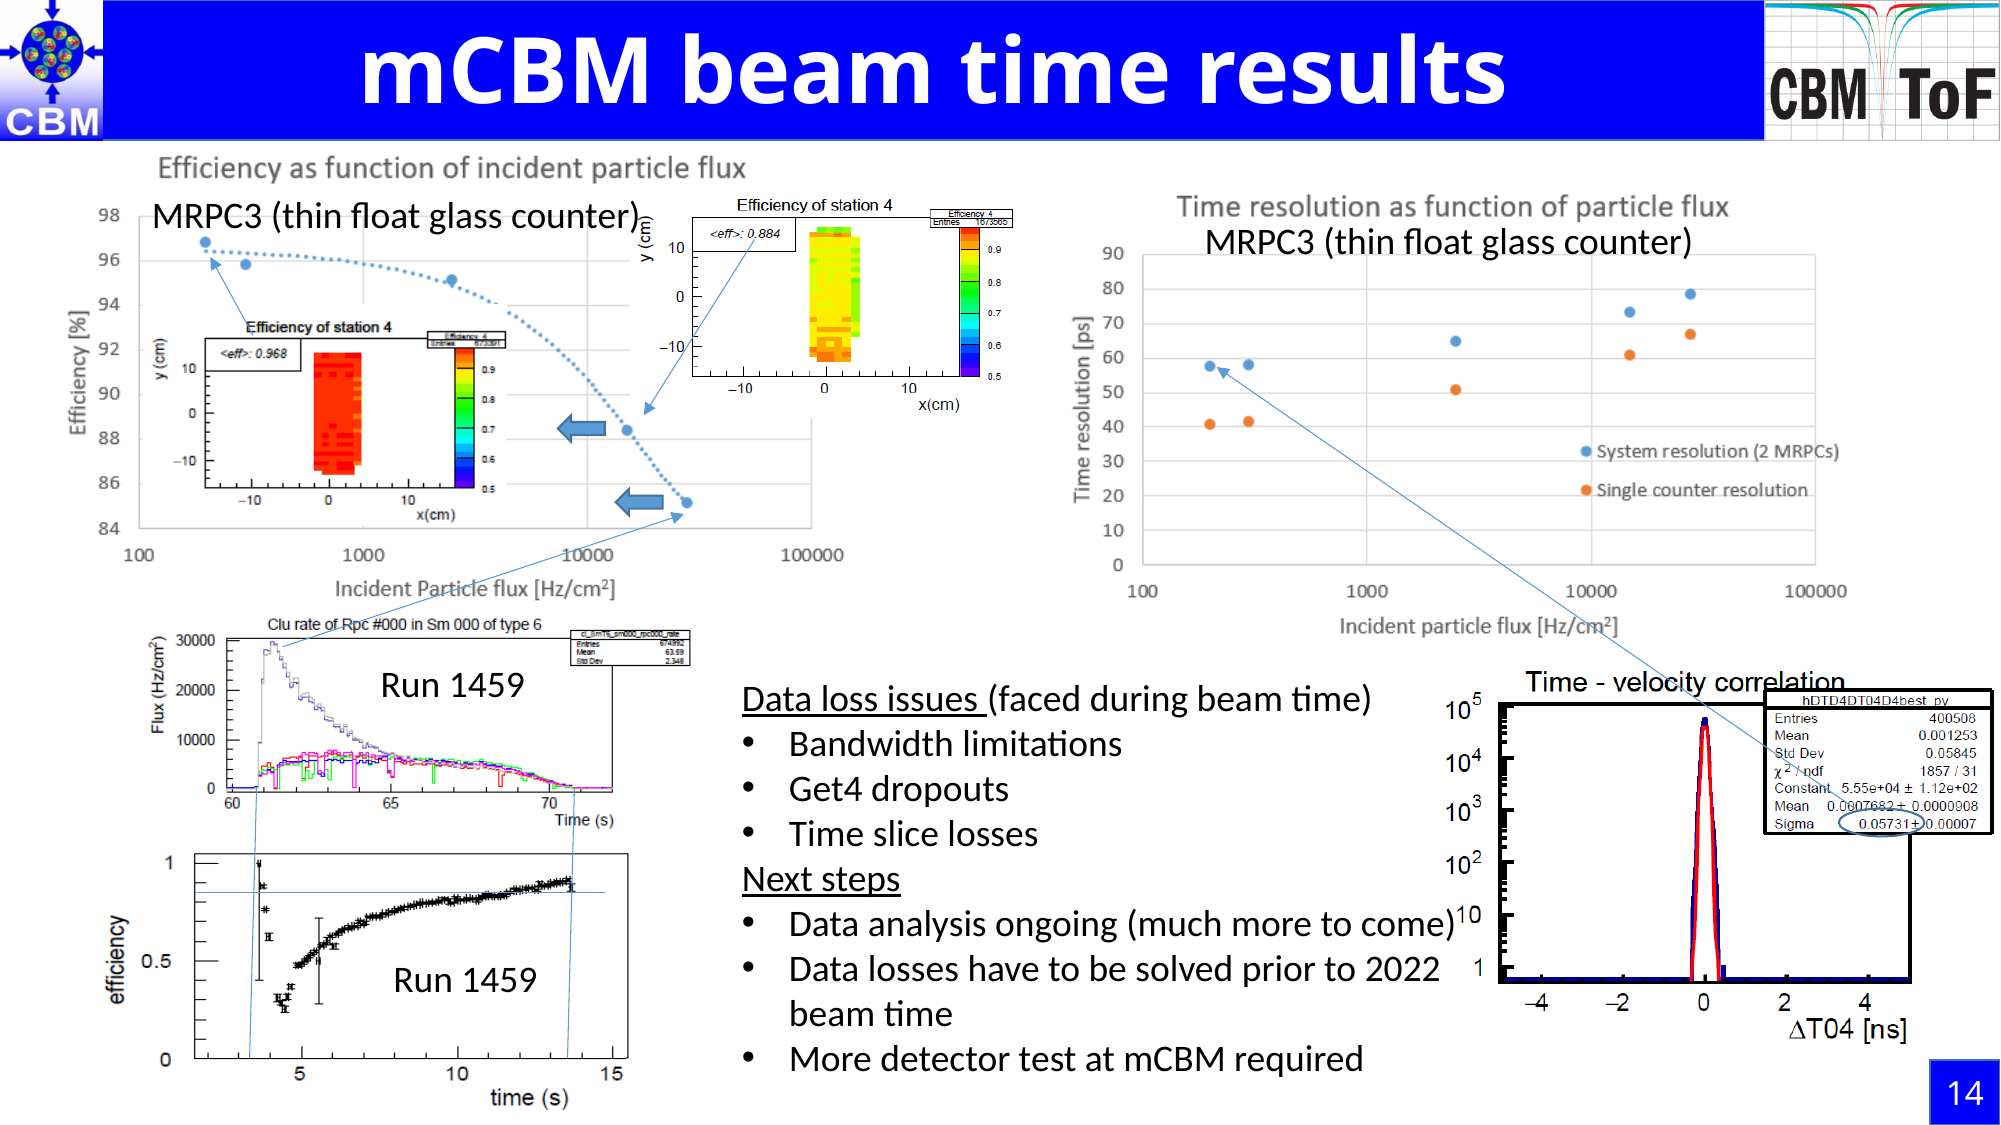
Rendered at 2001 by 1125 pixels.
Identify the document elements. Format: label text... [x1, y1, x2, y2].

text_box Data loss issues (faced during beam time) Bandwidth limitations Get4 dropouts Time slice losses Next steps Data analysis ongoing (much more to come) Data losses have to be solved prior to 2022 beam time More detector test at mCBM required [727, 666, 1488, 1087]
picture [1054, 178, 1855, 653]
text_box 14 [1929, 1059, 2000, 1125]
picture [1420, 649, 2000, 1051]
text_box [249, 893, 257, 1059]
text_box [567, 893, 575, 1059]
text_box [282, 514, 684, 647]
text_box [249, 787, 257, 892]
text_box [210, 256, 254, 336]
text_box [643, 239, 755, 416]
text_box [0, 0, 2000, 141]
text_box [1216, 366, 1855, 809]
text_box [567, 787, 575, 892]
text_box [96, 849, 662, 1117]
picture [51, 142, 1020, 837]
